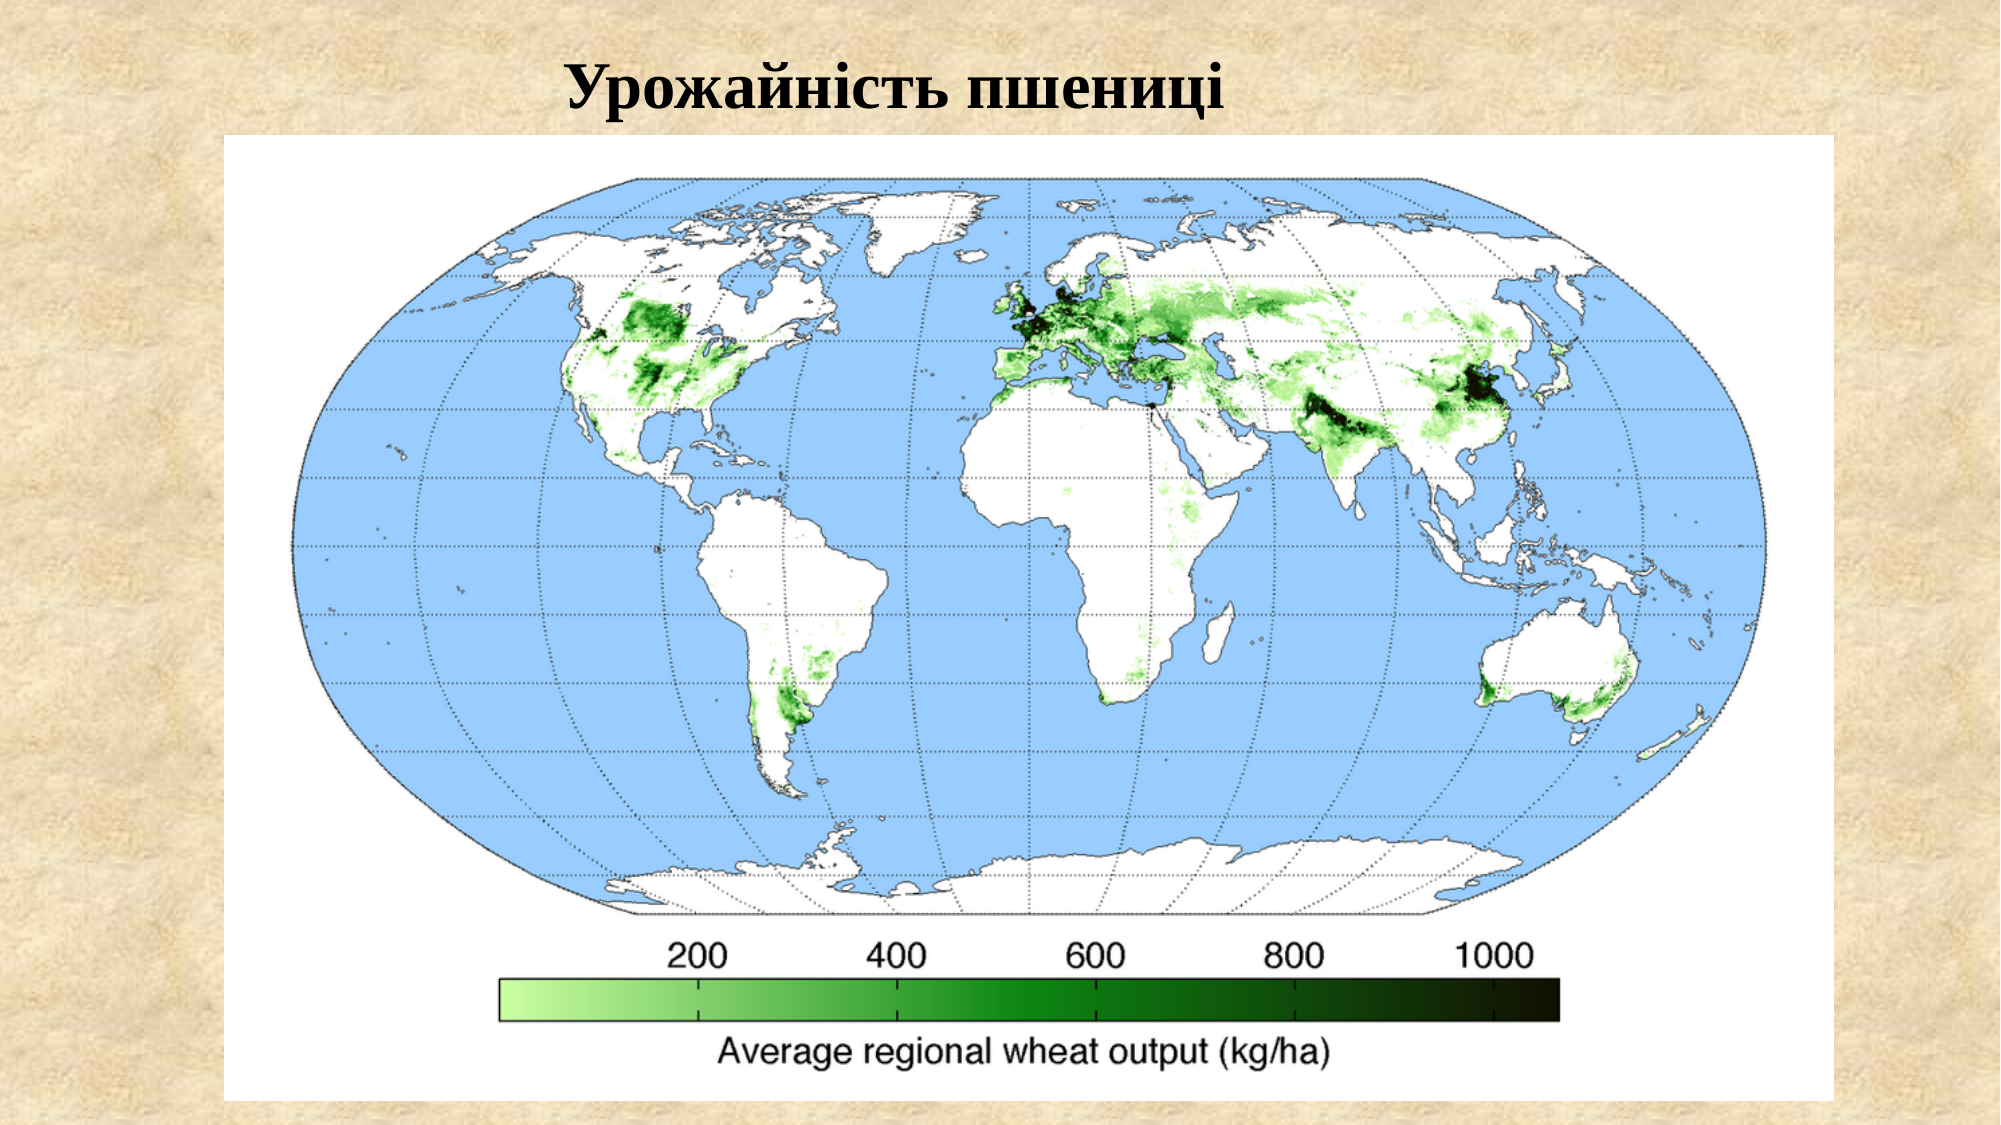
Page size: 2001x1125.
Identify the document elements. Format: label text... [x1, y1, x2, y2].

picture [0, 0, 2001, 1125]
title Урожайність пшениці [547, 37, 1295, 134]
